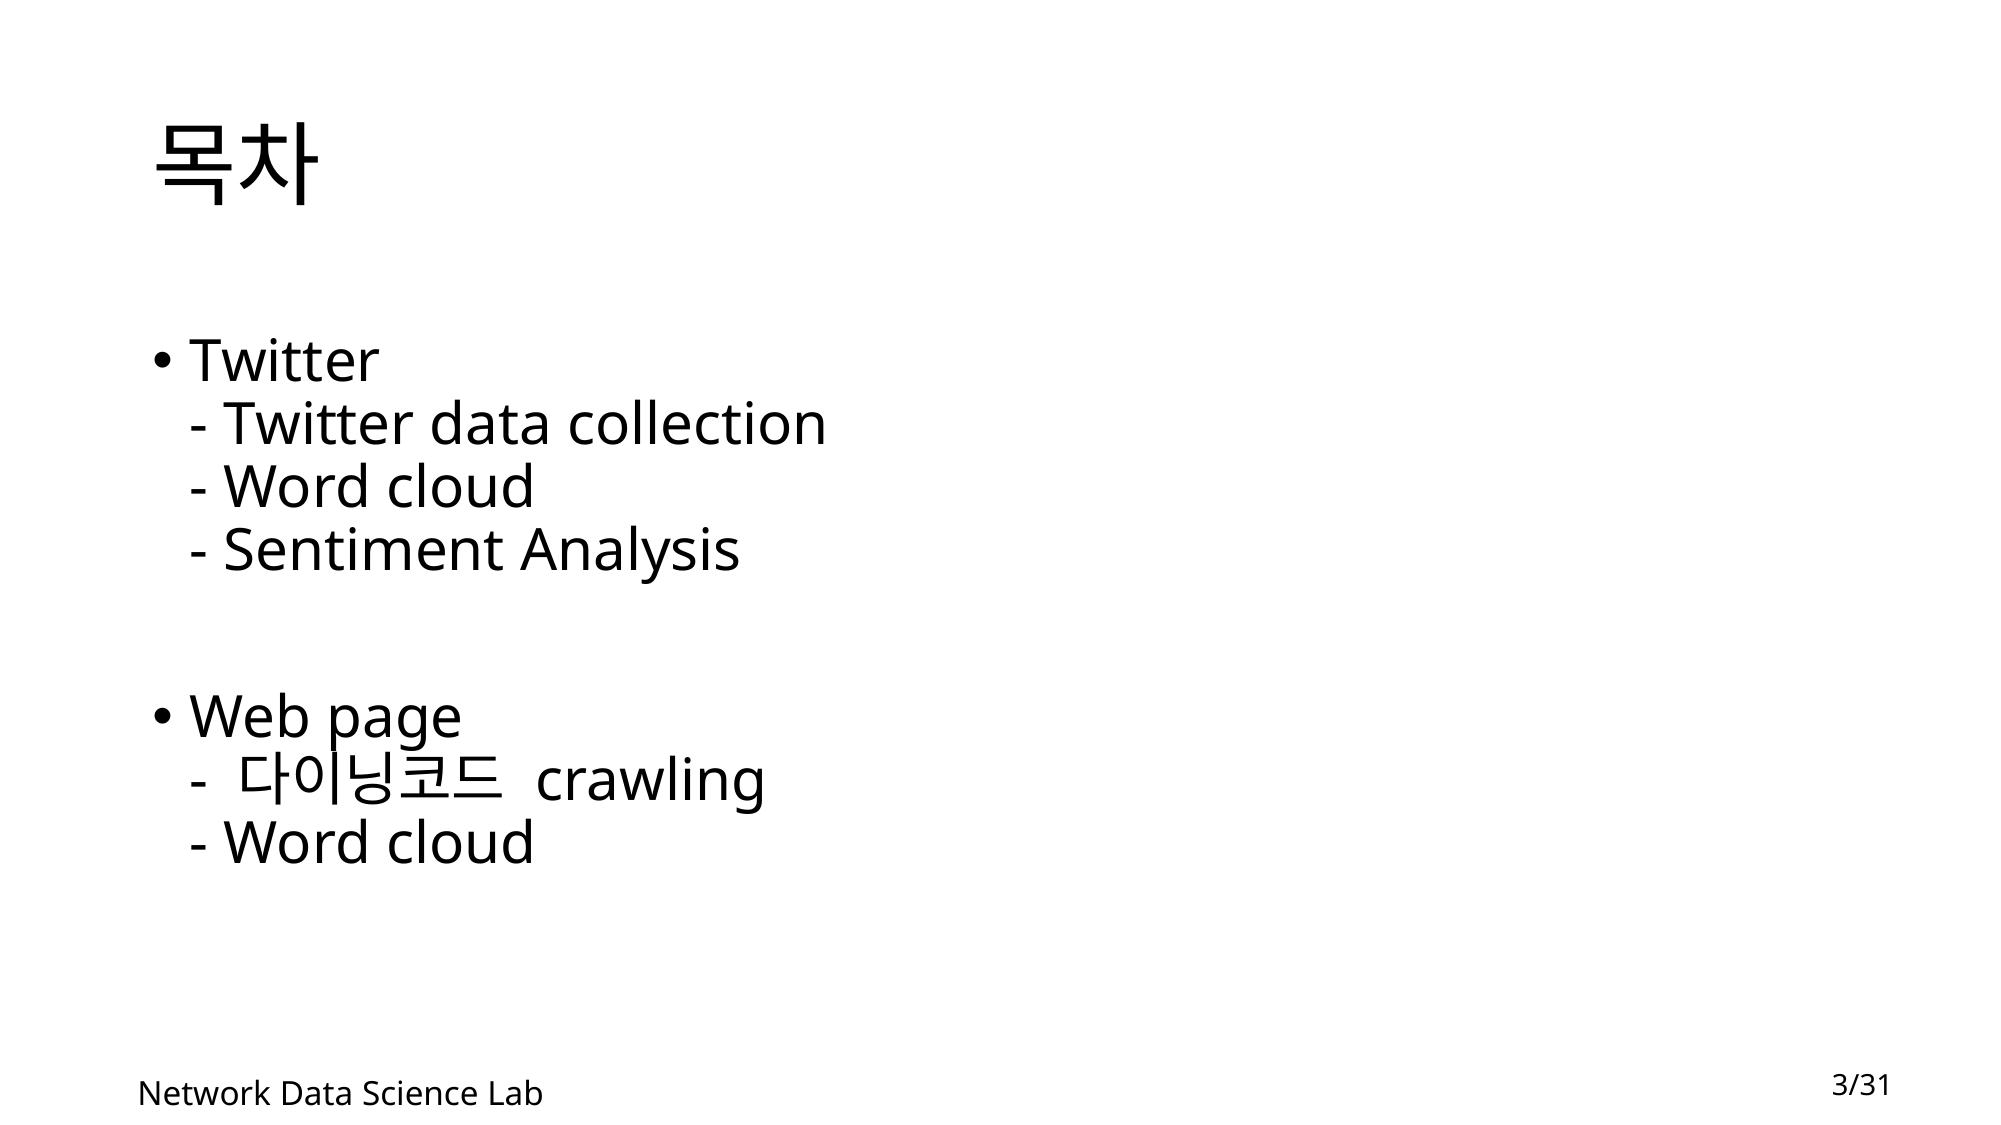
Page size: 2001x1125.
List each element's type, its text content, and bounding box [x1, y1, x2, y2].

title 목차 [137, 59, 1863, 278]
list Twitter - Twitter data collection - Word cloud - Sentiment Analysis Web page - 다이닝코드 crawling - Word cloud [137, 323, 1863, 1011]
text_box 3/31 [1816, 1058, 1909, 1109]
